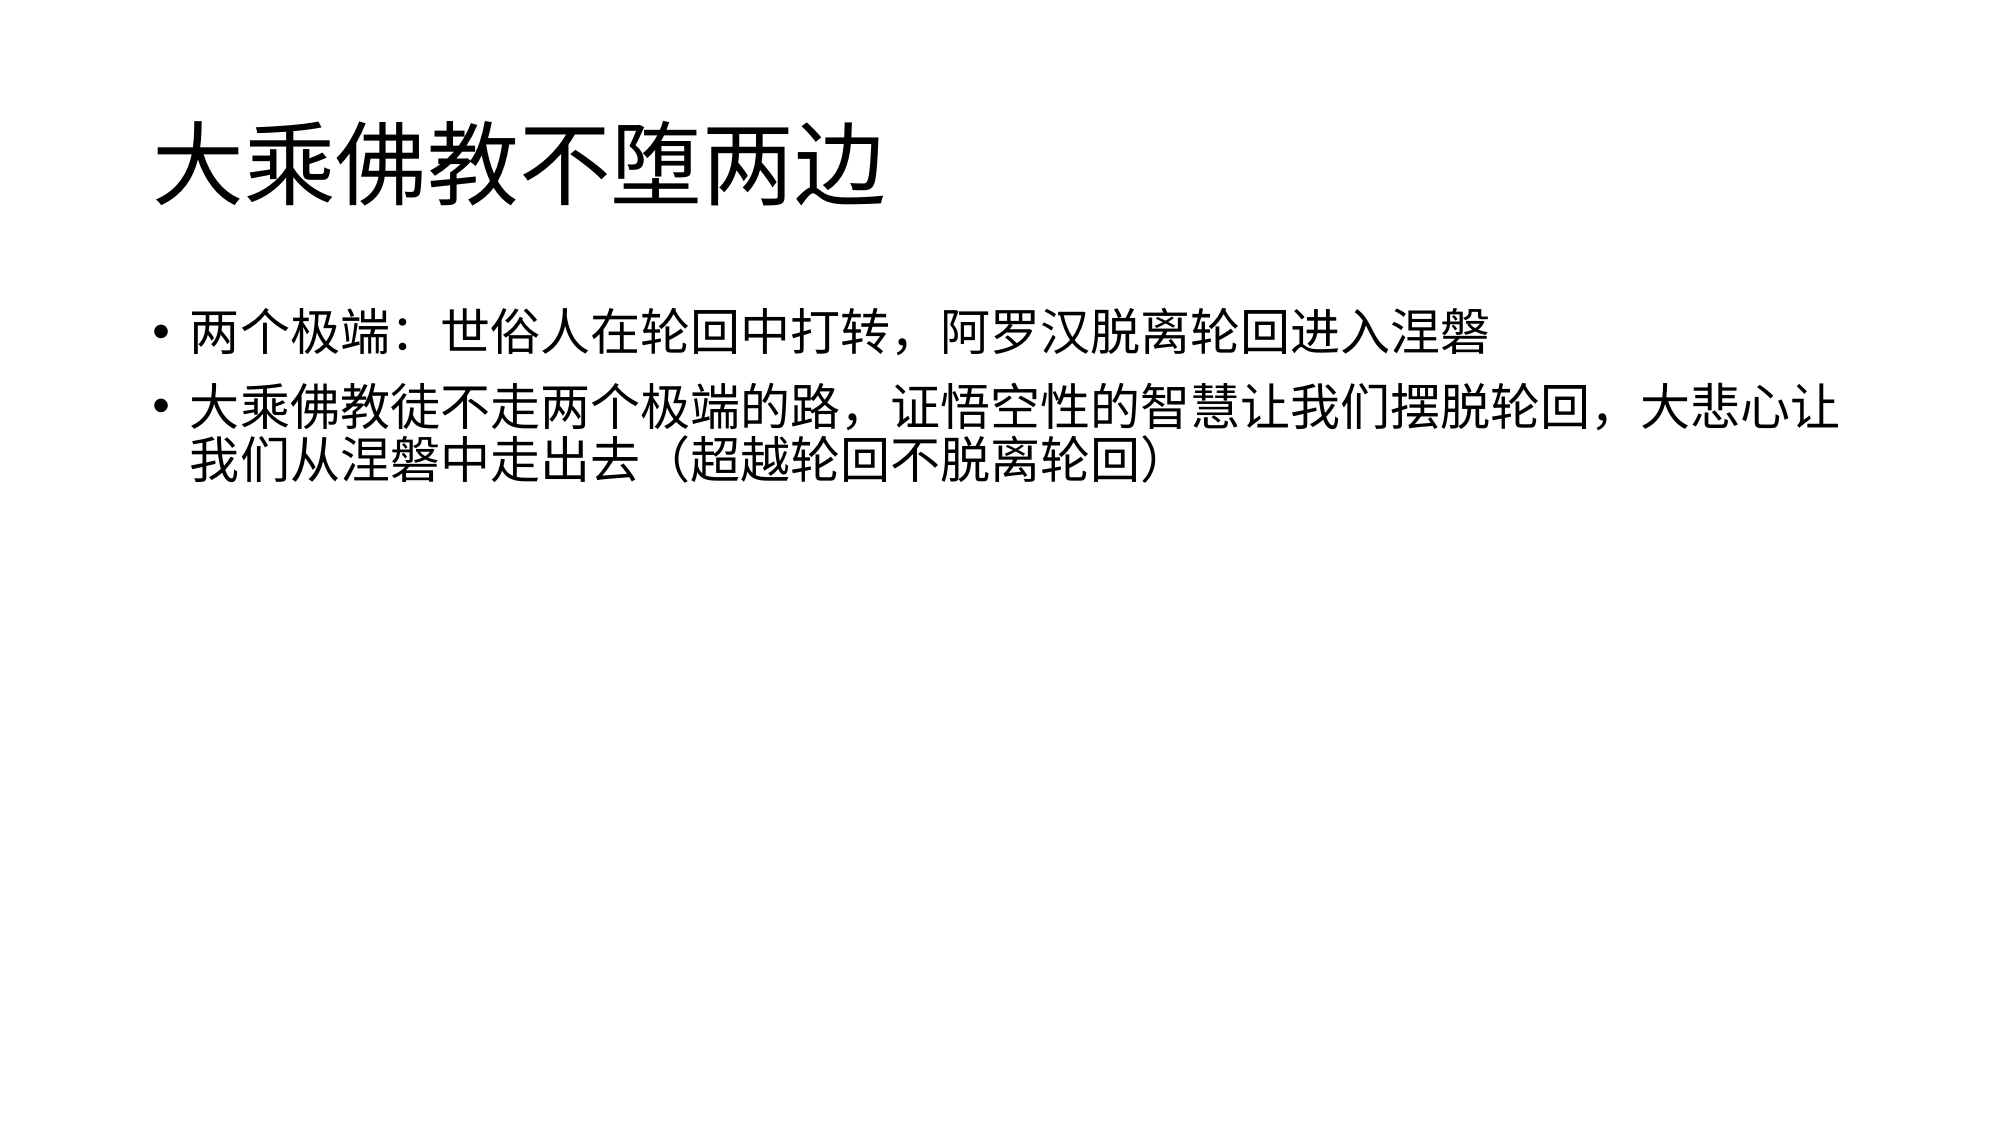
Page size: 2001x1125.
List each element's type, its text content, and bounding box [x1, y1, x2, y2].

list 两个极端：世俗人在轮回中打转，阿罗汉脱离轮回进入涅磐 大乘佛教徒不走两个极端的路，证悟空性的智慧让我们摆脱轮回，大悲心让我们从涅磐中走出去（超越轮回不脱离轮回） [137, 299, 1863, 1014]
title 大乘佛教不堕两边 [137, 59, 1863, 278]
